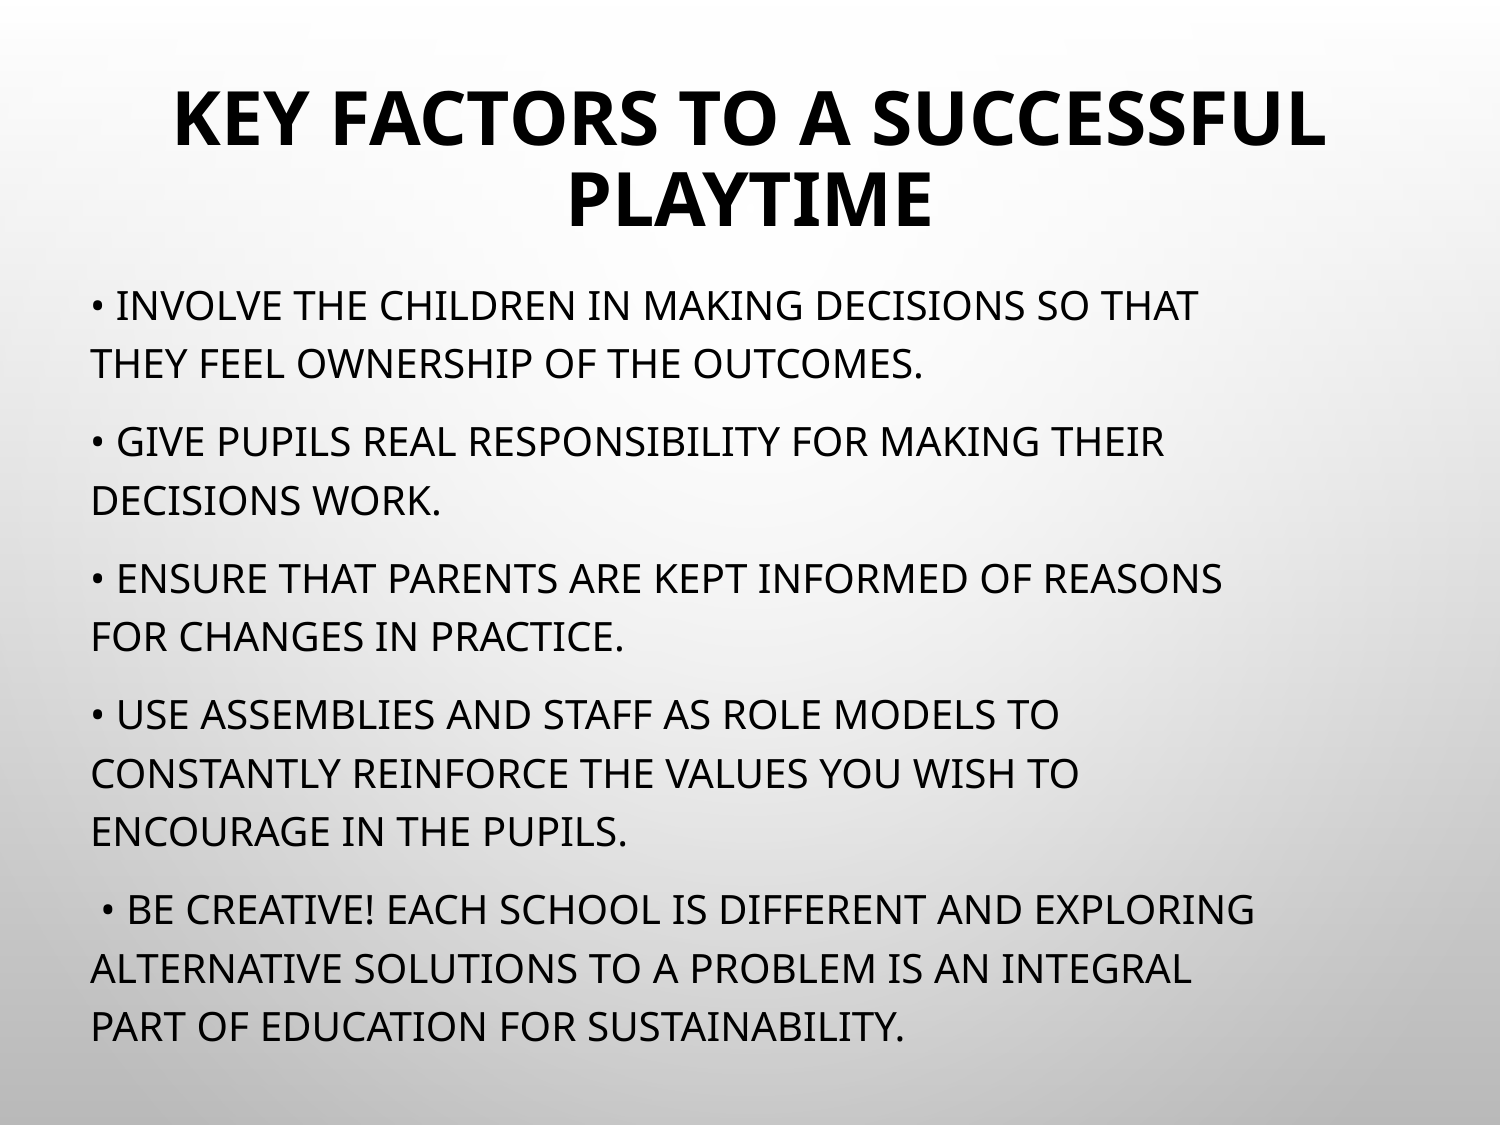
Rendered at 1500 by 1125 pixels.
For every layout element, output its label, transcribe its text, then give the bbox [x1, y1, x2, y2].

picture [0, 0, 1500, 1125]
list • Involve the children in making decisions so that they feel ownership of the outcomes. • Give pupils real responsibility for making their decisions work. • Ensure that parents are kept informed of reasons for changes in practice. • Use assemblies and staff as role models to constantly reinforce the values you wish to encourage in the pupils. • Be creative! Each school is different and exploring alternative solutions to a problem is an integral part of education for sustainability. [75, 262, 1300, 1062]
title Key factors to a successful playtime [112, 30, 1388, 293]
